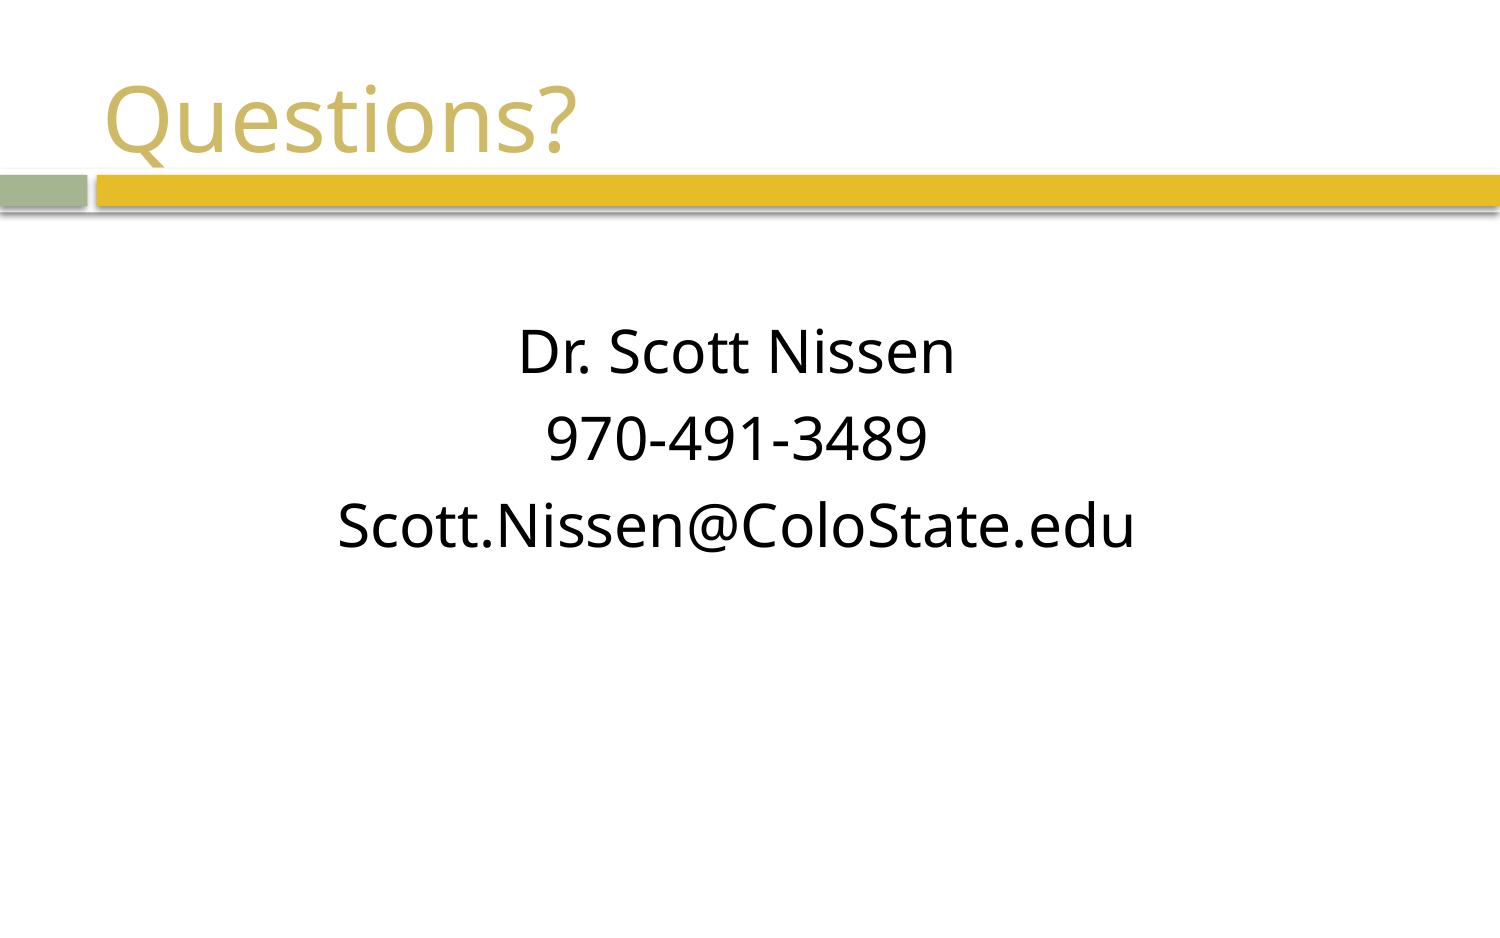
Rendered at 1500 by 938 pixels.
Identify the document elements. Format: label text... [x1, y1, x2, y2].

title Questions? [87, 37, 1438, 194]
list Dr. Scott Nissen 970-491-3489 Scott.Nissen@ColoState.edu [62, 218, 1413, 863]
